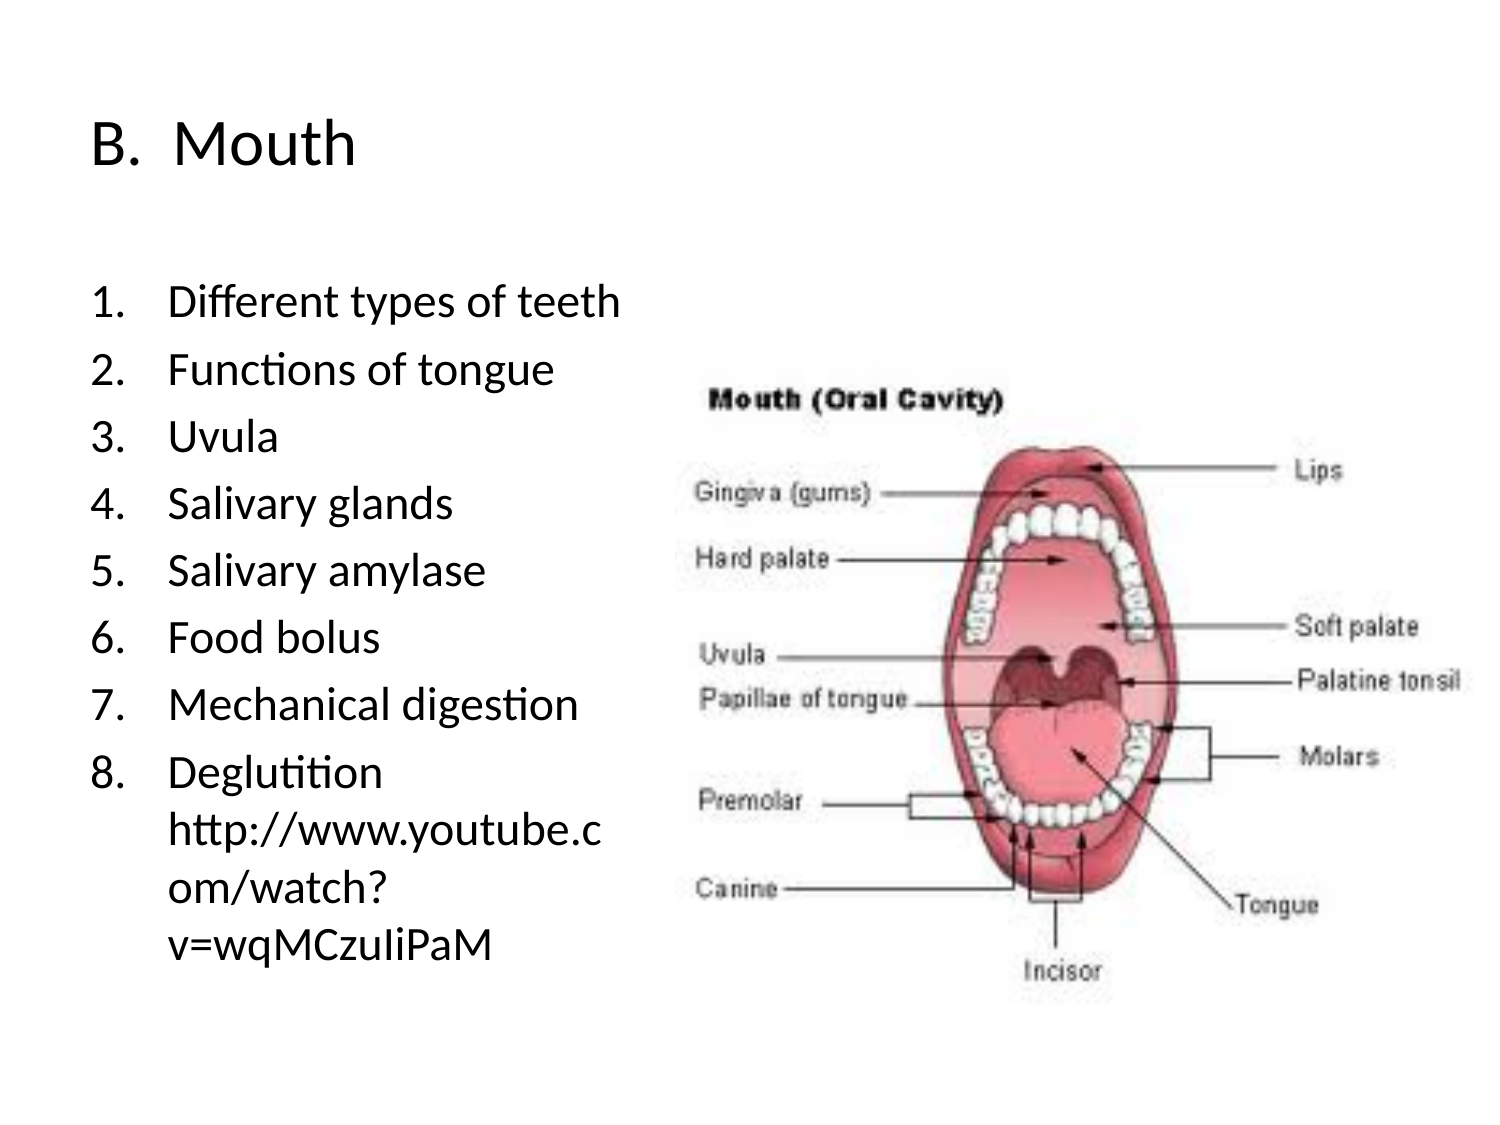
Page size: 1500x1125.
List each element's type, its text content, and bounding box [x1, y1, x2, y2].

list Different types of teeth Functions of tongue Uvula Salivary glands Salivary amylase Food bolus Mechanical digestion Deglutition http://www.youtube.com/watch?v=wqMCzuIiPaM [75, 262, 638, 1005]
picture [674, 359, 1477, 1011]
title B. Mouth [75, 45, 1425, 233]
